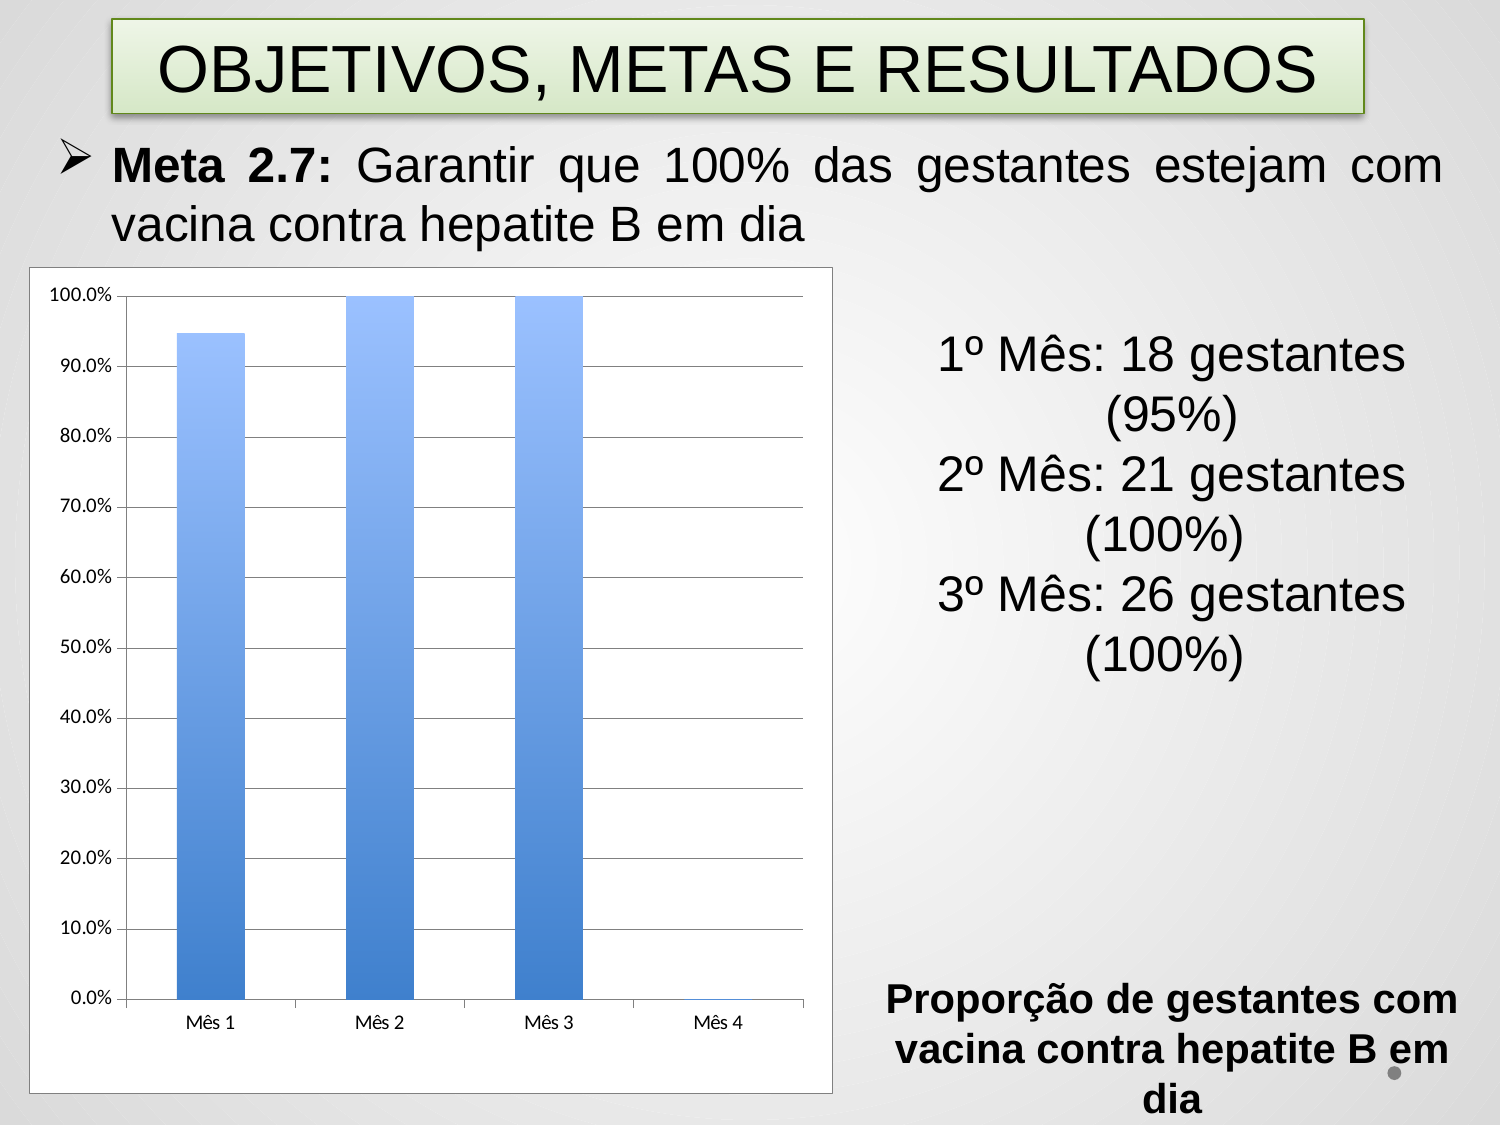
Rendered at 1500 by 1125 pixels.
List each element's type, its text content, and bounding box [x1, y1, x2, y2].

title OBJETIVOS, METAS E RESULTADOS [111, 18, 1365, 114]
chart [29, 266, 833, 1095]
list Meta 2.7: Garantir que 100% das gestantes estejam com vacina contra hepatite B em dia [41, 125, 1459, 261]
text_box 1º Mês: 18 gestantes (95%) 2º Mês: 21 gestantes (100%) 3º Mês: 26 gestantes (100%) [888, 314, 1456, 690]
text_box Proporção de gestantes com vacina contra hepatite B em dia [844, 964, 1500, 1125]
